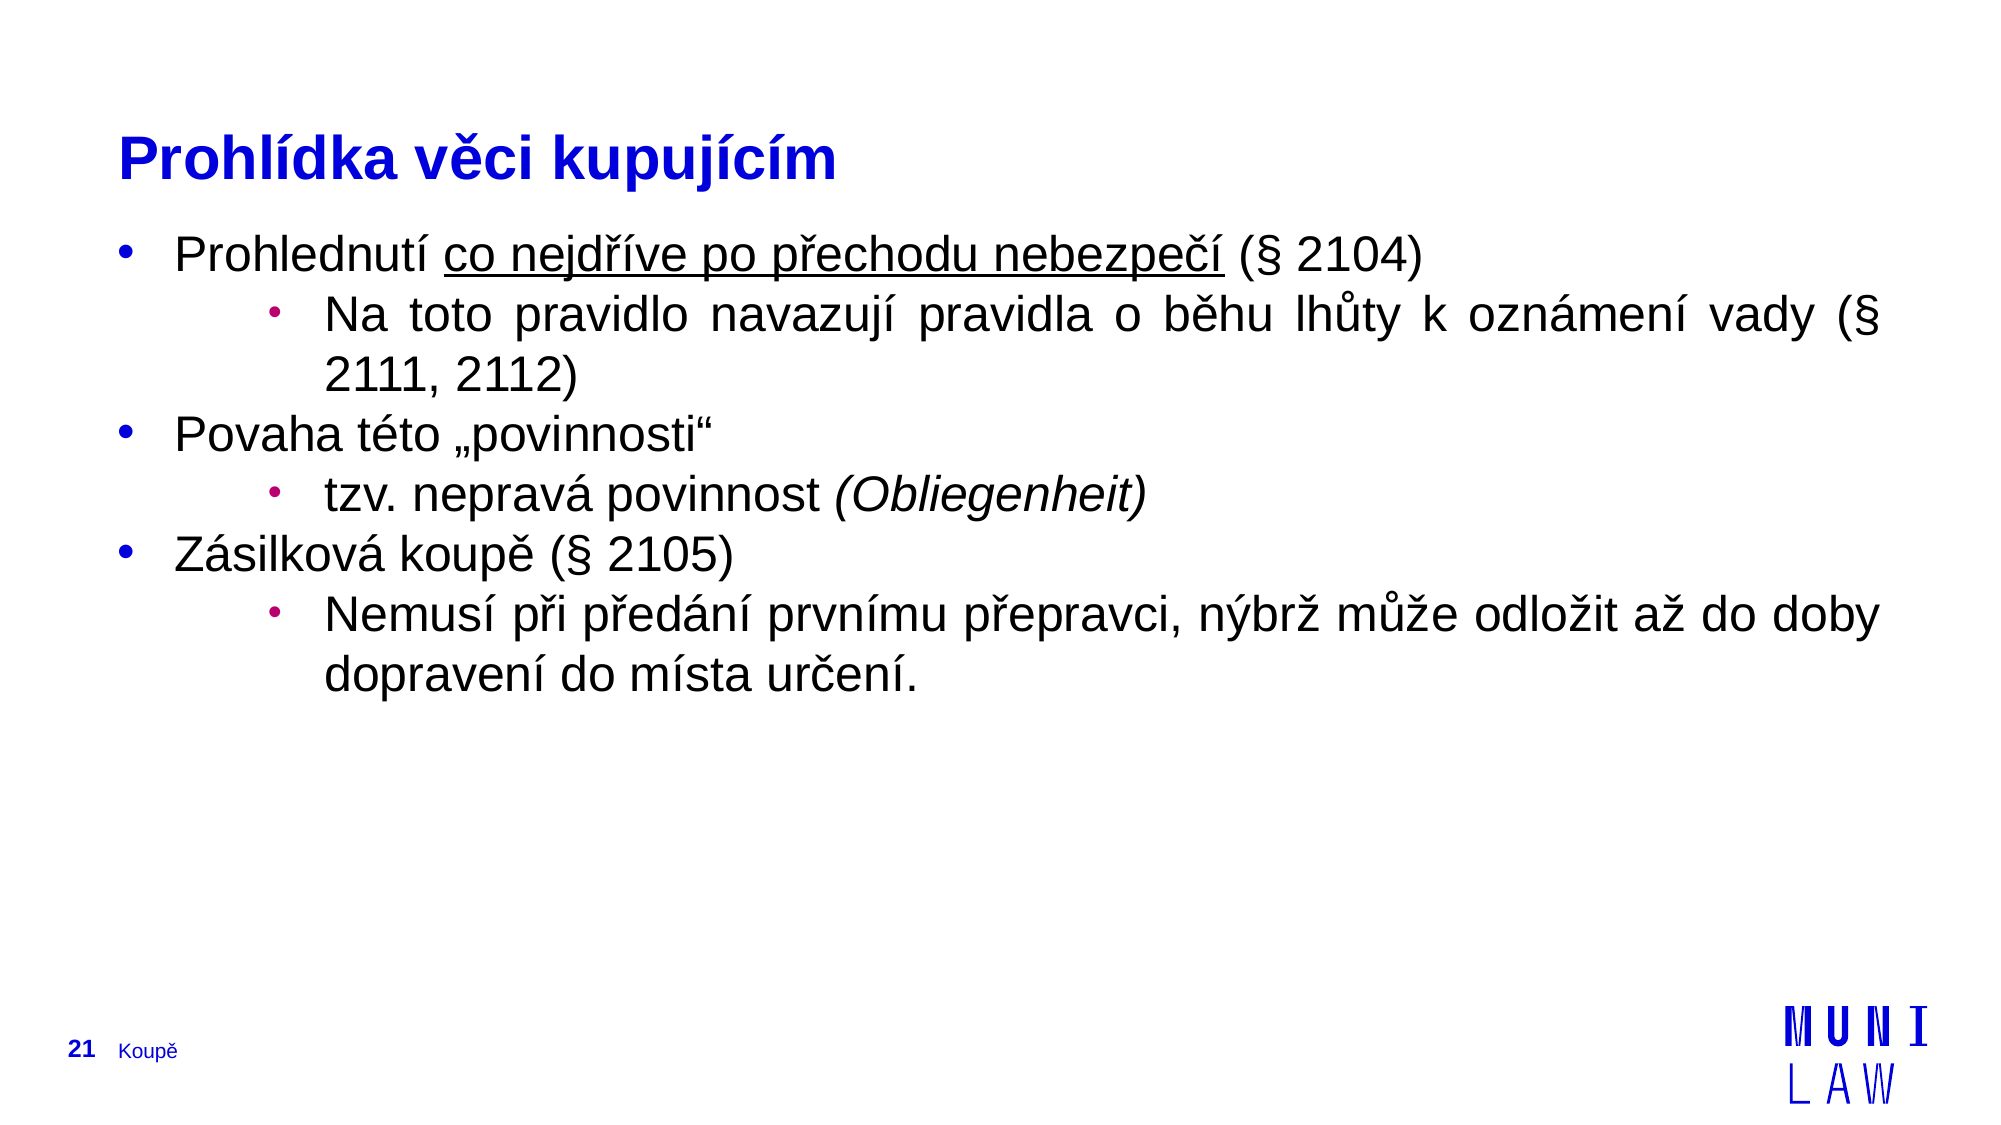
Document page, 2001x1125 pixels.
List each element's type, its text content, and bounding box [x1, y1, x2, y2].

footer Koupě [119, 1021, 1418, 1063]
slide_number 21 [67, 1021, 119, 1063]
list Prohlednutí co nejdříve po přechodu nebezpečí (§ 2104) Na toto pravidlo navazují pravidla o běhu lhůty k oznámení vady (§ 2111, 2112) Povaha této „povinnosti“ tzv. nepravá povinnost (Obliegenheit) Zásilková koupě (§ 2105) Nemusí při předání prvnímu přepravci, nýbrž může odložit až do doby dopravení do místa určení. [117, 221, 1882, 941]
title Prohlídka věci kupujícím [118, 118, 1883, 193]
